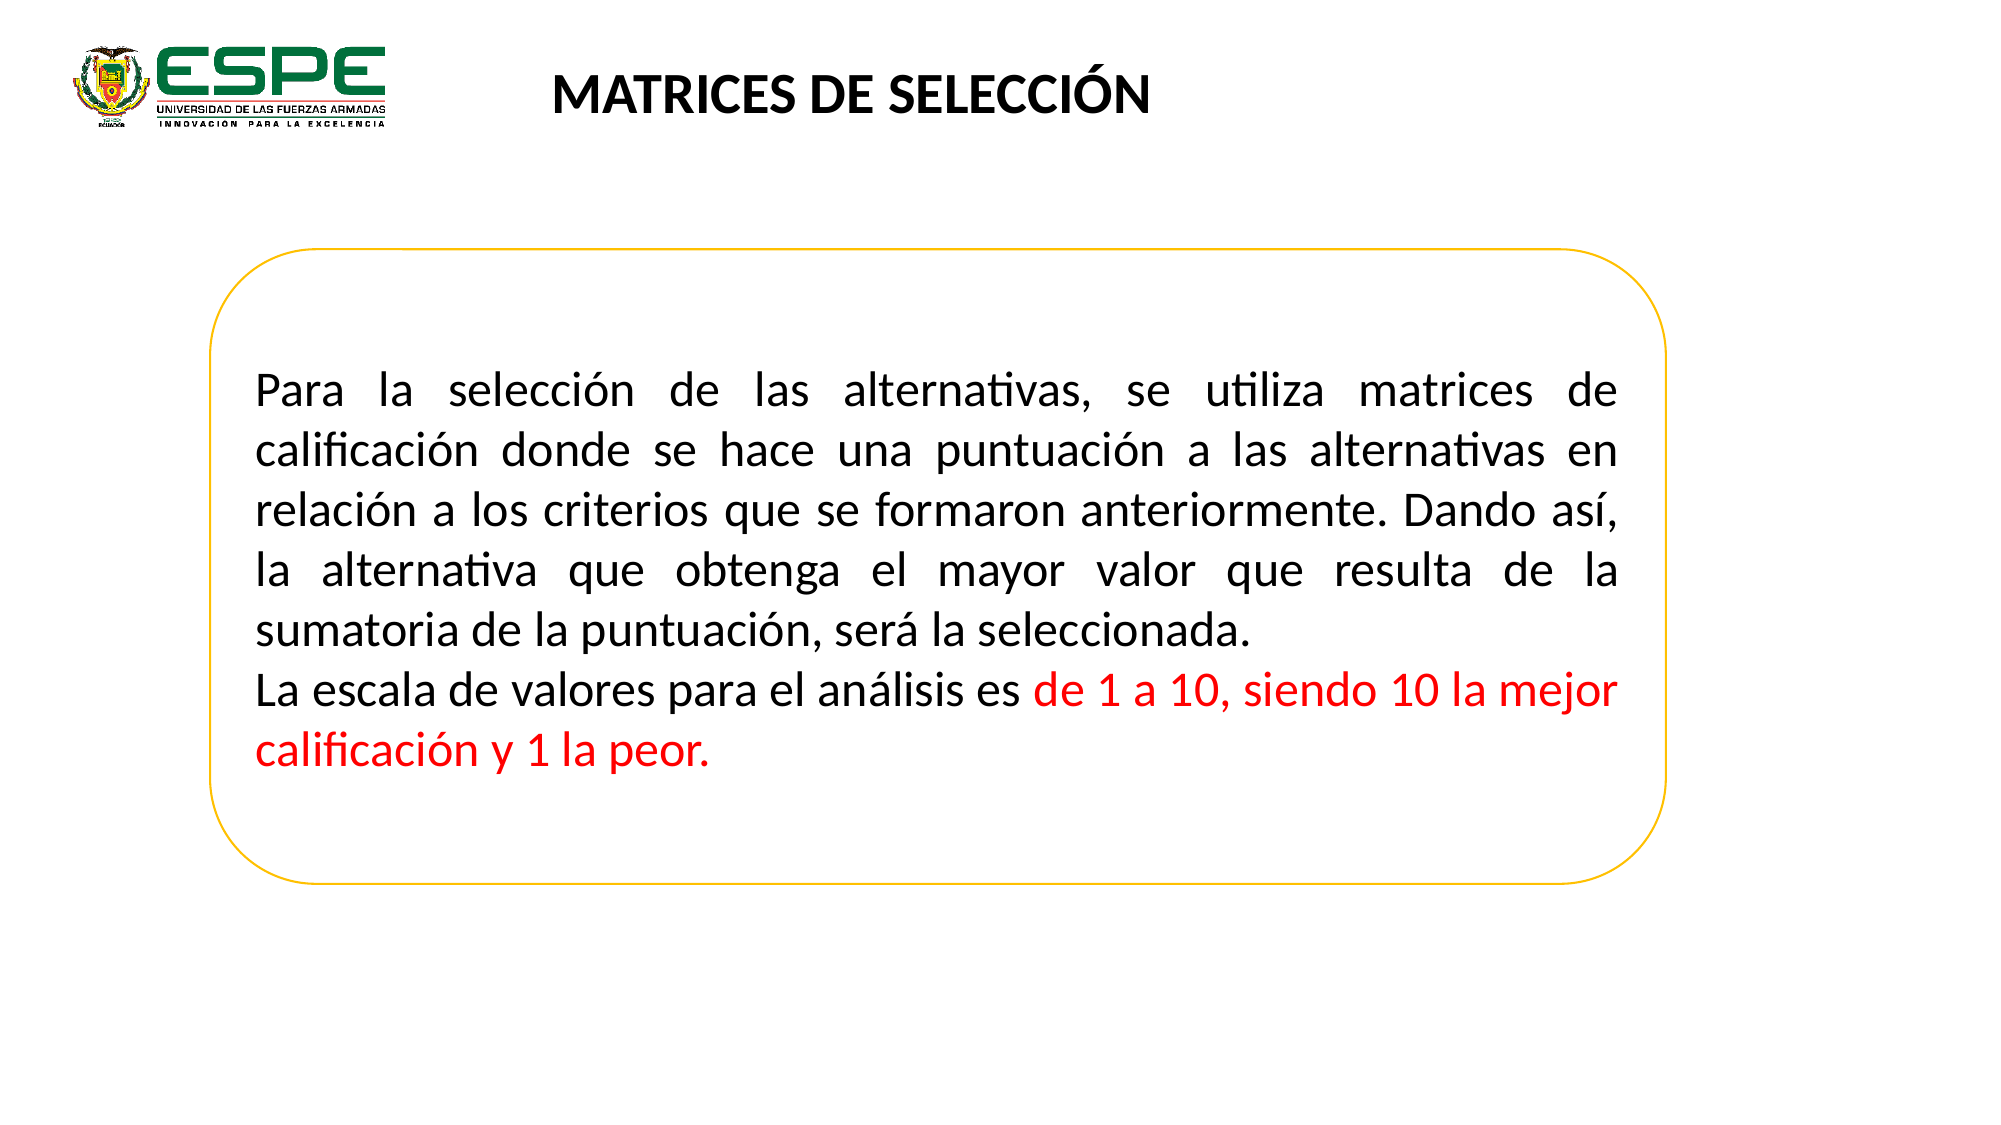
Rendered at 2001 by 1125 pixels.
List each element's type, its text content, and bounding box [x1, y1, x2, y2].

title MATRICES DE SELECCIÓN [536, 59, 1863, 130]
picture [73, 46, 385, 127]
text_box Para la selección de las alternativas, se utiliza matrices de calificación donde se hace una puntuación a las alternativas en relación a los criterios que se formaron anteriormente. Dando así, la alternativa que obtenga el mayor valor que resulta de la sumatoria de la puntuación, será la seleccionada. La escala de valores para el análisis es de 1 a 10, siendo 10 la mejor calificación y 1 la peor. [209, 248, 1667, 885]
